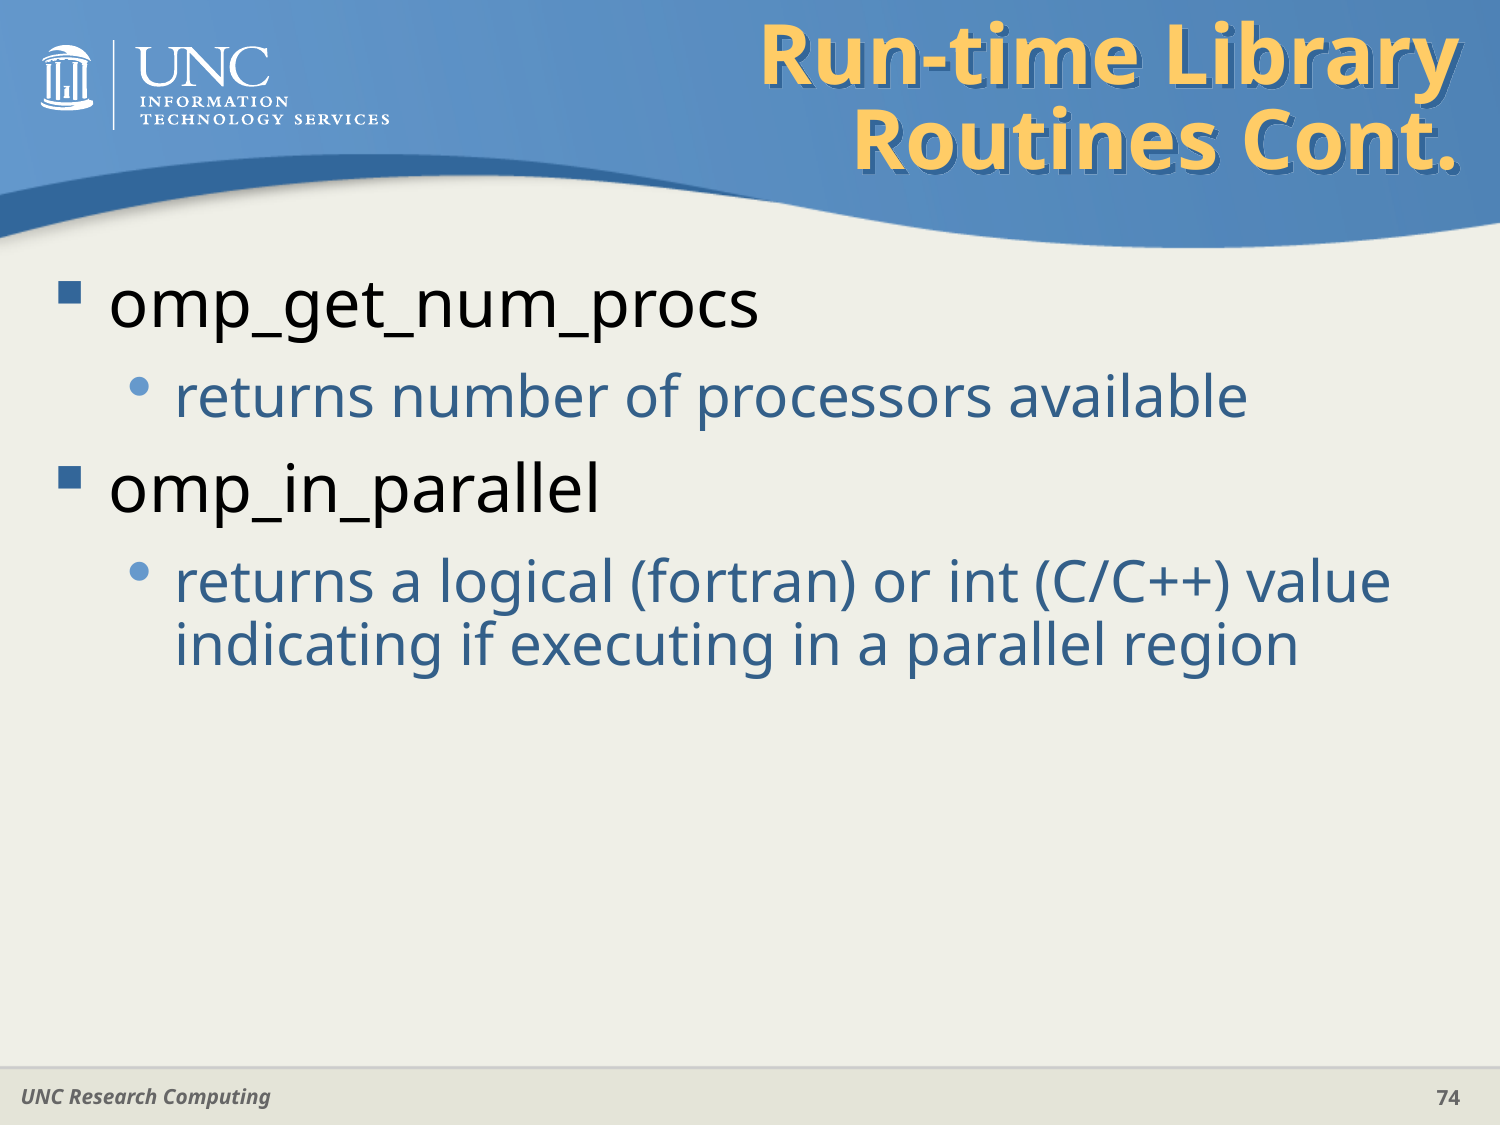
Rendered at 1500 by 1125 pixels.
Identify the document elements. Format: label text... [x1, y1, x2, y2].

list omp_get_num_procs returns number of processors available omp_in_parallel returns a logical (fortran) or int (C/C++) value indicating if executing in a parallel region [37, 262, 1476, 1051]
picture [0, 0, 1500, 1125]
title Run-time Library Routines Cont. [368, 7, 1476, 196]
